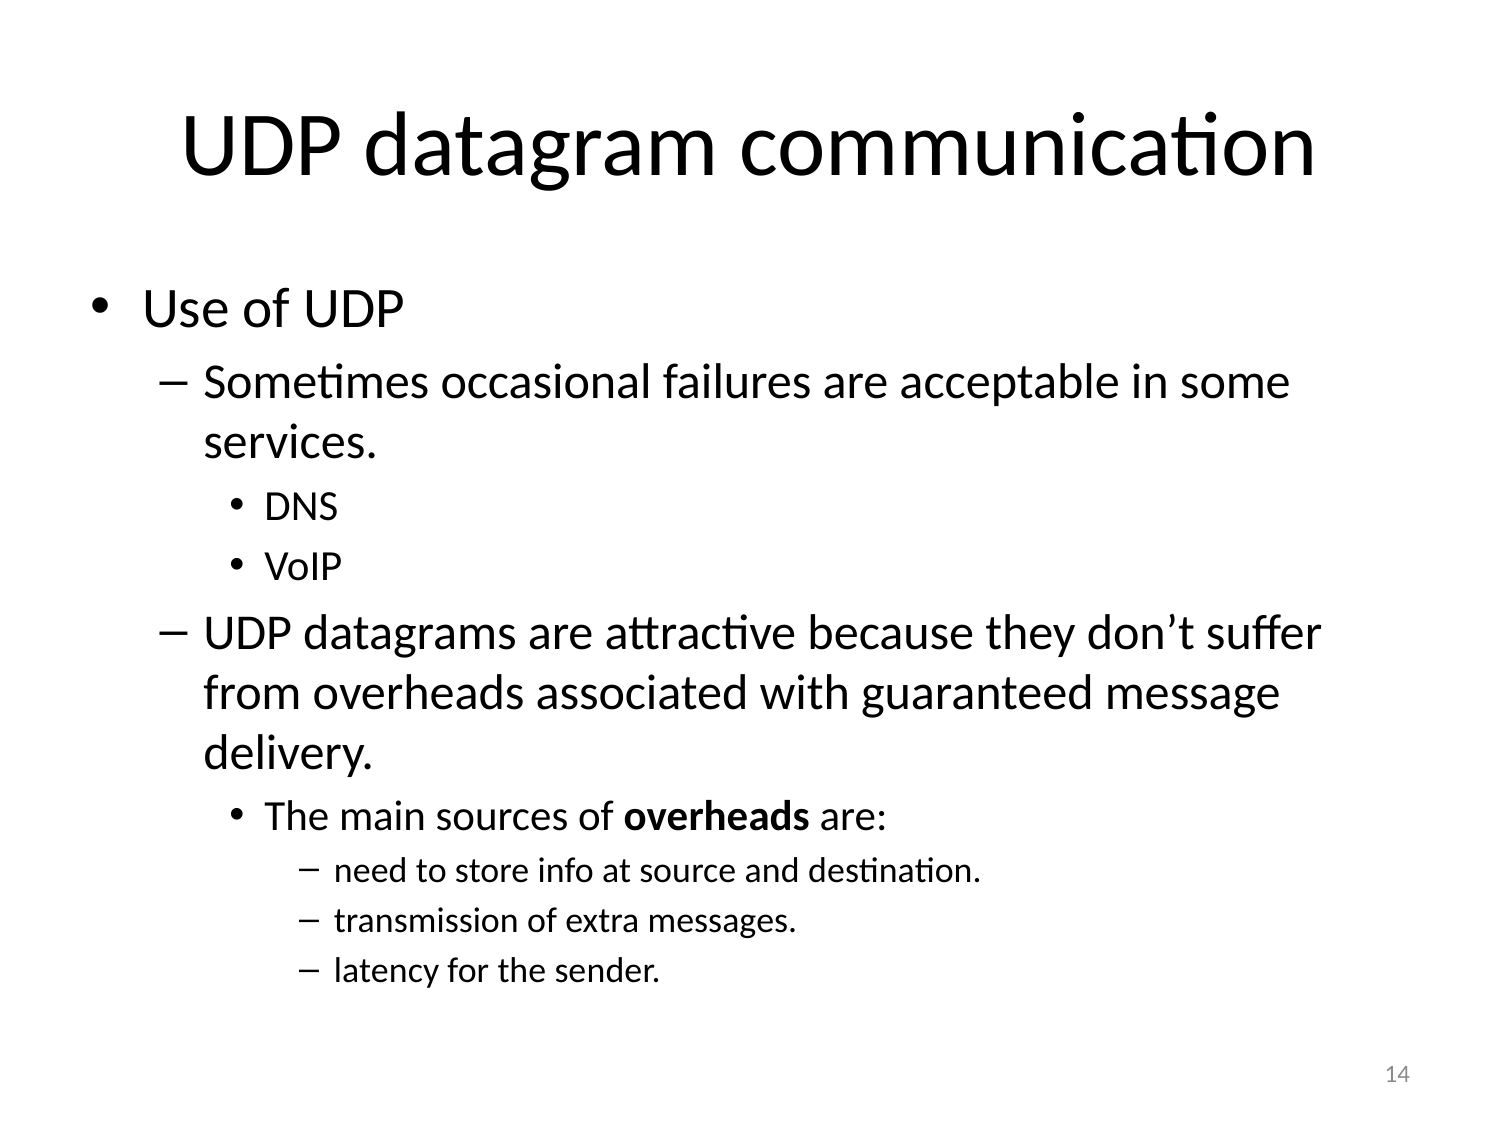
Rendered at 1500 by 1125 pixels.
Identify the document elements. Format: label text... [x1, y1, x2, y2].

list Use of UDP Sometimes occasional failures are acceptable in some services. DNS VoIP UDP datagrams are attractive because they don’t suffer from overheads associated with guaranteed message delivery. The main sources of overheads are: need to store info at source and destination. transmission of extra messages. latency for the sender. [75, 262, 1425, 1005]
title UDP datagram communication [75, 45, 1425, 233]
slide_number 14 [1074, 1042, 1425, 1103]
